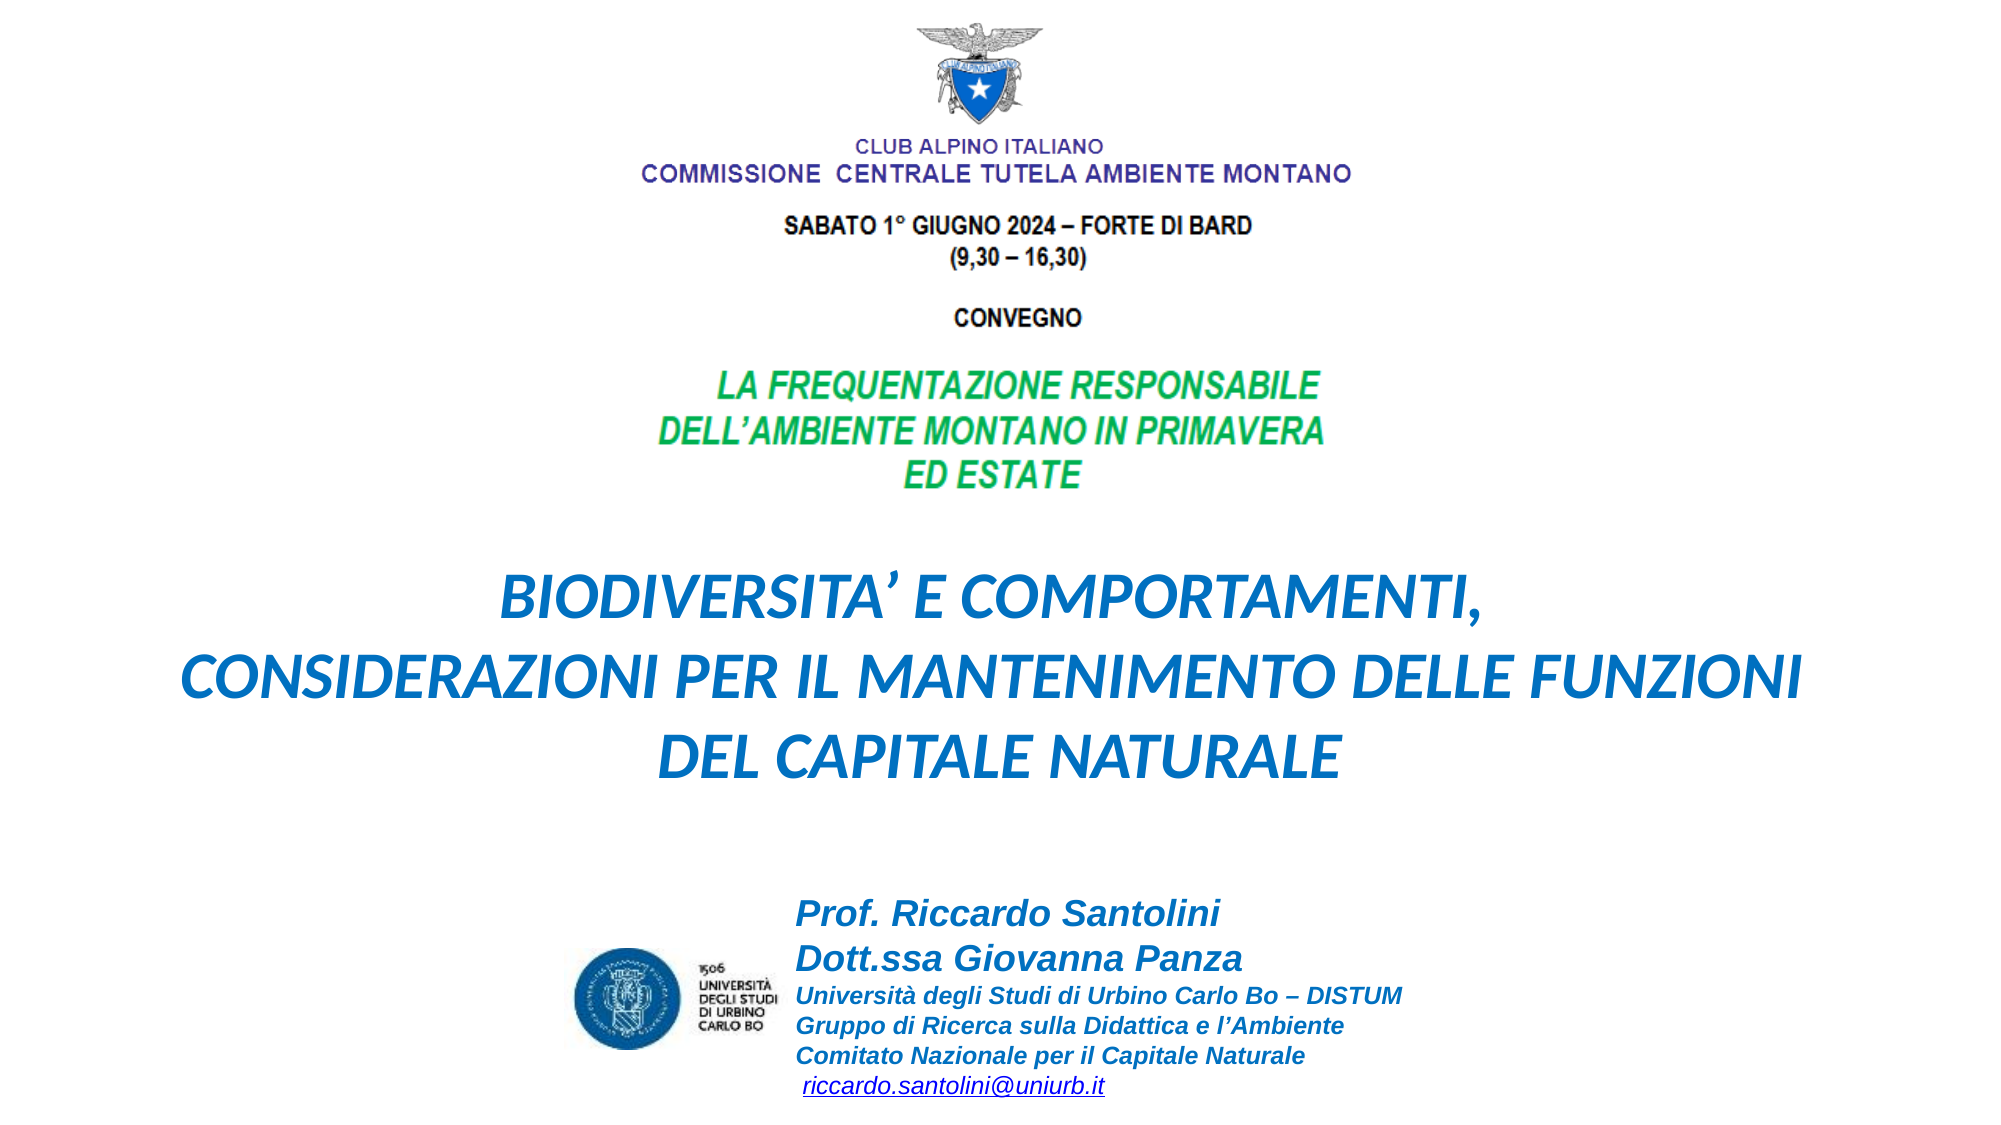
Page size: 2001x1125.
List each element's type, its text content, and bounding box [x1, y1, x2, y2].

text_box BIODIVERSITA’ E COMPORTAMENTI, CONSIDERAZIONI PER IL MANTENIMENTO DELLE FUNZIONI DEL CAPITALE NATURALE [0, 544, 2000, 799]
text_box Prof. Riccardo Santolini Dott.ssa Giovanna Panza Università degli Studi di Urbino Carlo Bo – DISTUM Gruppo di Ricerca sulla Didattica e l’Ambiente Comitato Nazionale per il Capitale Naturale riccardo.santolini@uniurb.it [750, 882, 1443, 1107]
picture [564, 948, 788, 1050]
picture [641, 17, 1391, 534]
